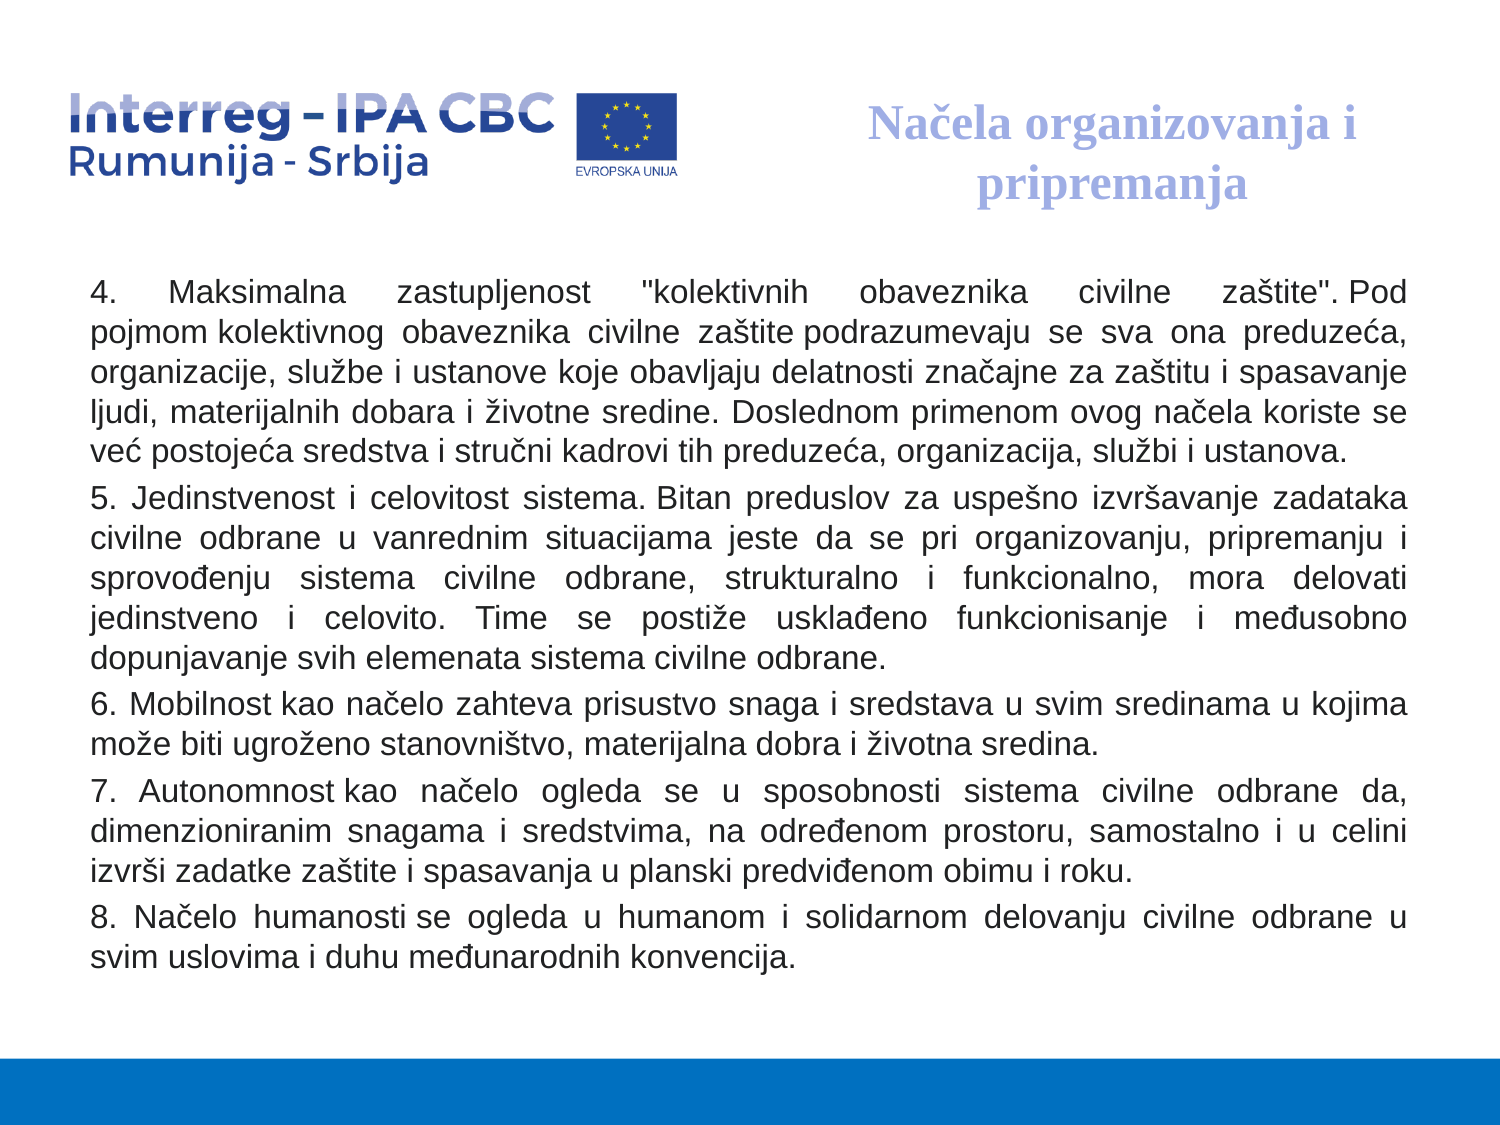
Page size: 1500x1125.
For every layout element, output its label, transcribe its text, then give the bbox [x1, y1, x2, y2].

picture [41, 63, 706, 206]
list 4. Maksimalna zastupljenost "kolektivnih obaveznika civilne zaštite". Pod pojmom kolektivnog obaveznika civilne zaštite podrazumevaju se sva ona preduzeća, organizacije, službe i ustanove koje obavljaju delatnosti značajne za zaštitu i spasavanje ljudi, materijalnih dobara i životne sredine. Doslednom primenom ovog načela koriste se već postojeća sredstva i stručni kadrovi tih preduzeća, organizacija, službi i ustanova. 5. Jedinstvenost i celovitost sistema. Bitan preduslov za uspešno izvršavanje zadataka civilne odbrane u vanrednim situacijama jeste da se pri organizovanju, pripremanju i sprovođenju sistema civilne odbrane, strukturalno i funkcionalno, mora delovati jedinstveno i celovito. Time se postiže usklađeno funkcionisanje i međusobno dopunjavanje svih elemenata sistema civilne odbrane. 6. Mobilnost kao načelo zahteva prisustvo snaga i sredstava u svim sredinama u kojima može biti ugroženo stanovništvo, materijalna dobra i životna sredina. 7. Autonomnost kao načelo ogleda se u sposobnosti sistema civilne odbrane da, dimenzioniranim snagama i sredstvima, na određenom prostoru, samostalno i u celini izvrši zadatke zaštite i spasavanja u planski predviđenom obimu i roku. 8. Načelo humanosti se ogleda u humanom i solidarnom delovanju civilne odbrane u svim uslovima i duhu međunarodnih konvencija. [75, 262, 1425, 1106]
title Načela organizovanja i pripremanja [725, 66, 1500, 232]
